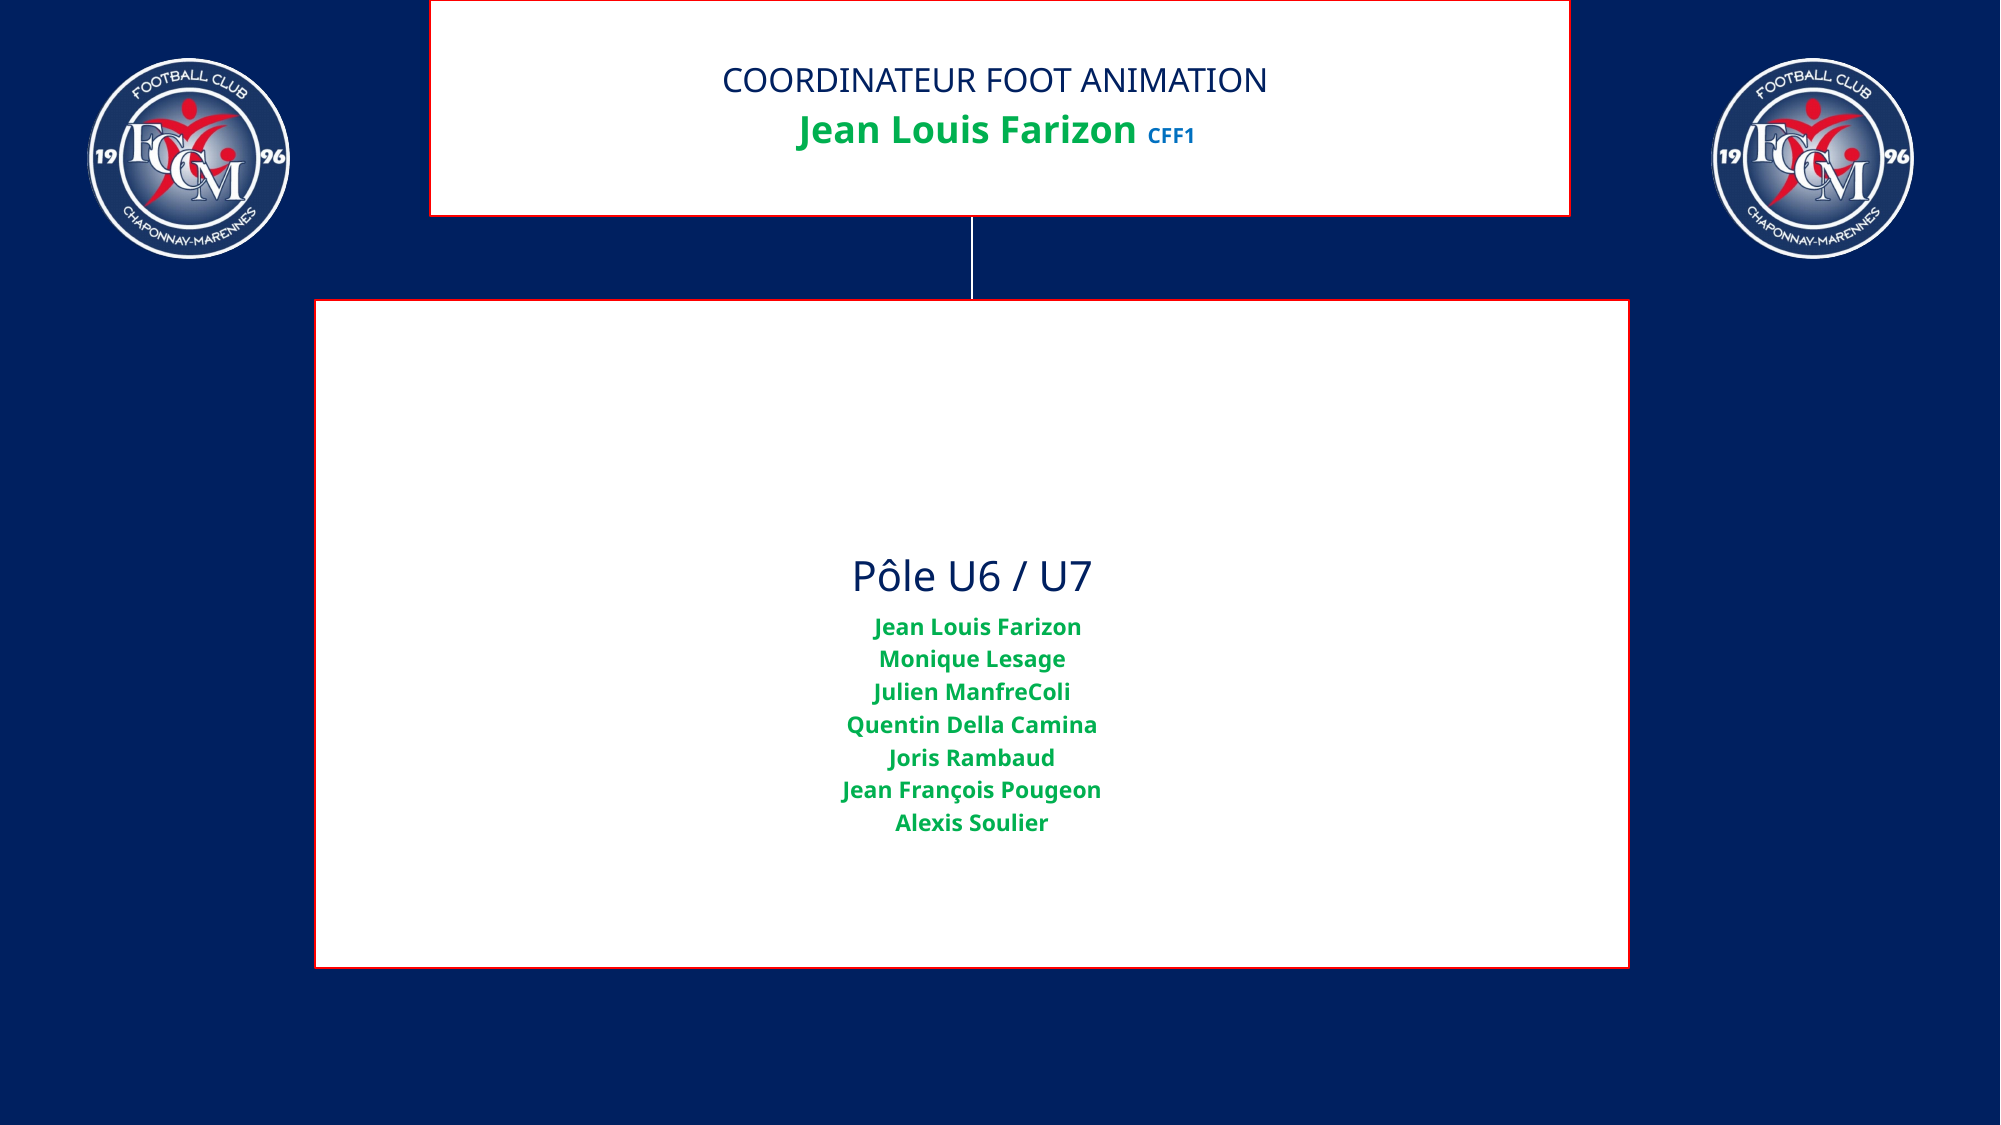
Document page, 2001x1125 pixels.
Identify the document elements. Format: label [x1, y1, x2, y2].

text_box [0, 0, 2000, 1125]
picture [87, 58, 290, 259]
picture [1711, 58, 1914, 259]
